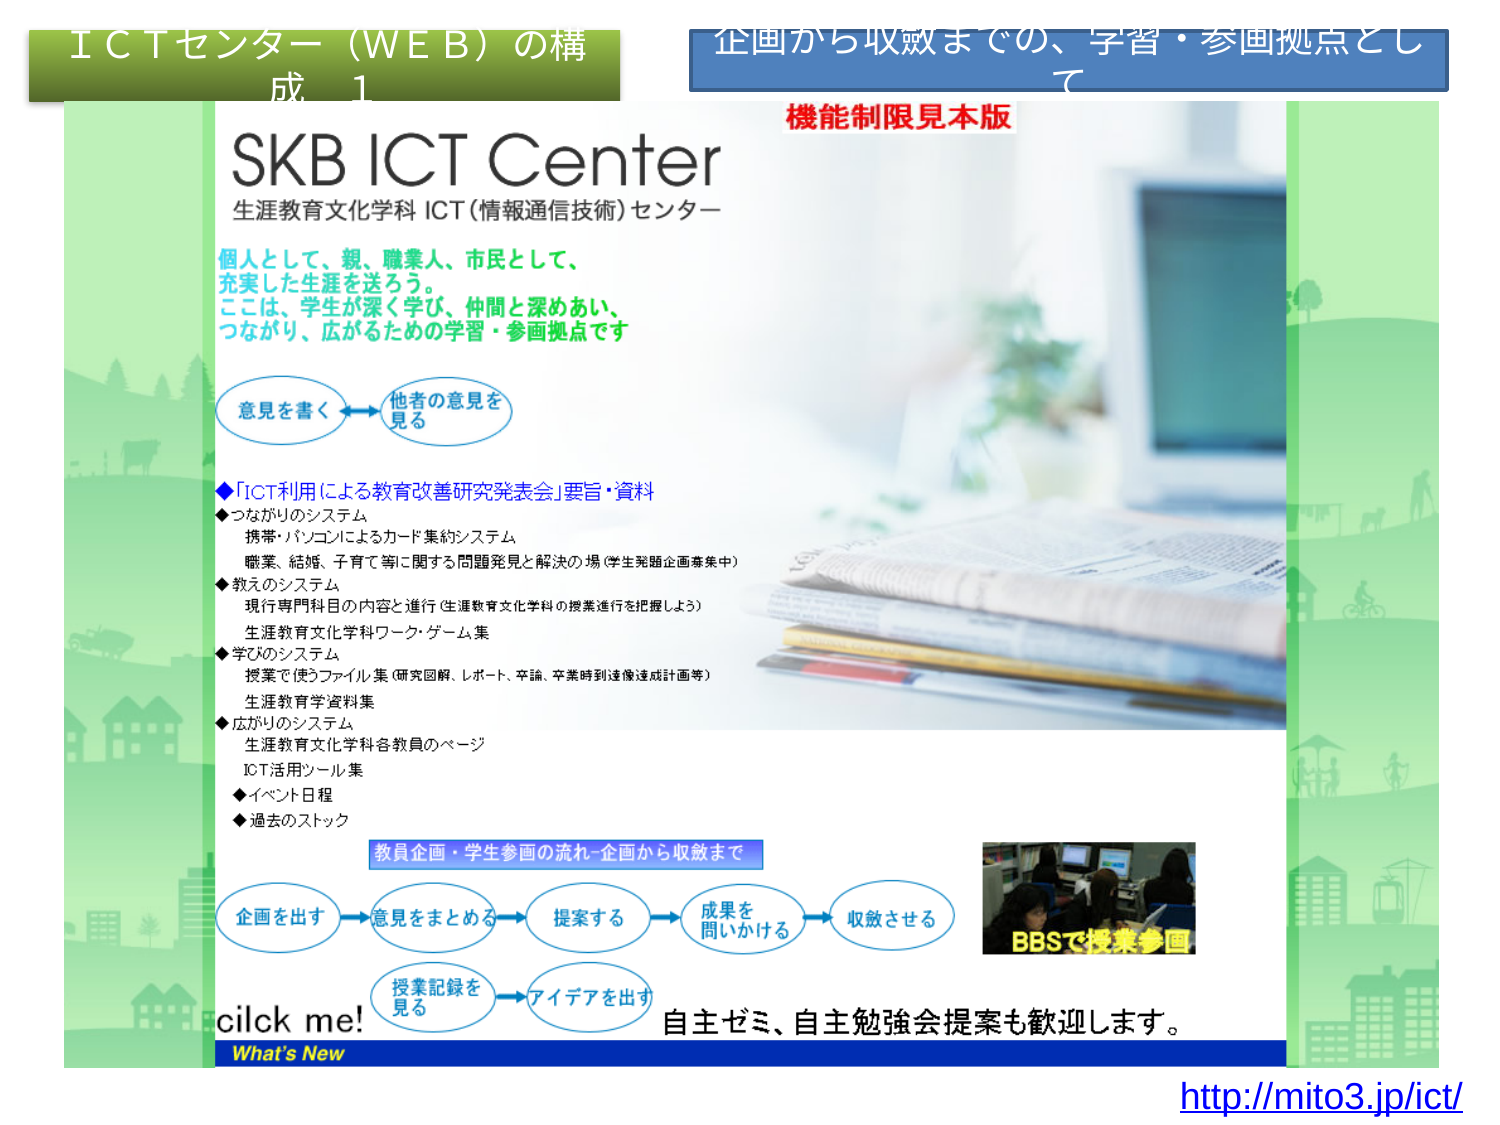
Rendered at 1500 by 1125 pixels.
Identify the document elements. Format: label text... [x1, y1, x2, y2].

text_box http://mito3.jp/ict/ [1164, 1064, 1479, 1125]
text_box 企画から収斂までの、学習・参画拠点として [689, 29, 1449, 92]
picture [64, 101, 1440, 1068]
text_box ＩＣＴセンター（ＷＥＢ）の構成 １ [29, 30, 621, 102]
